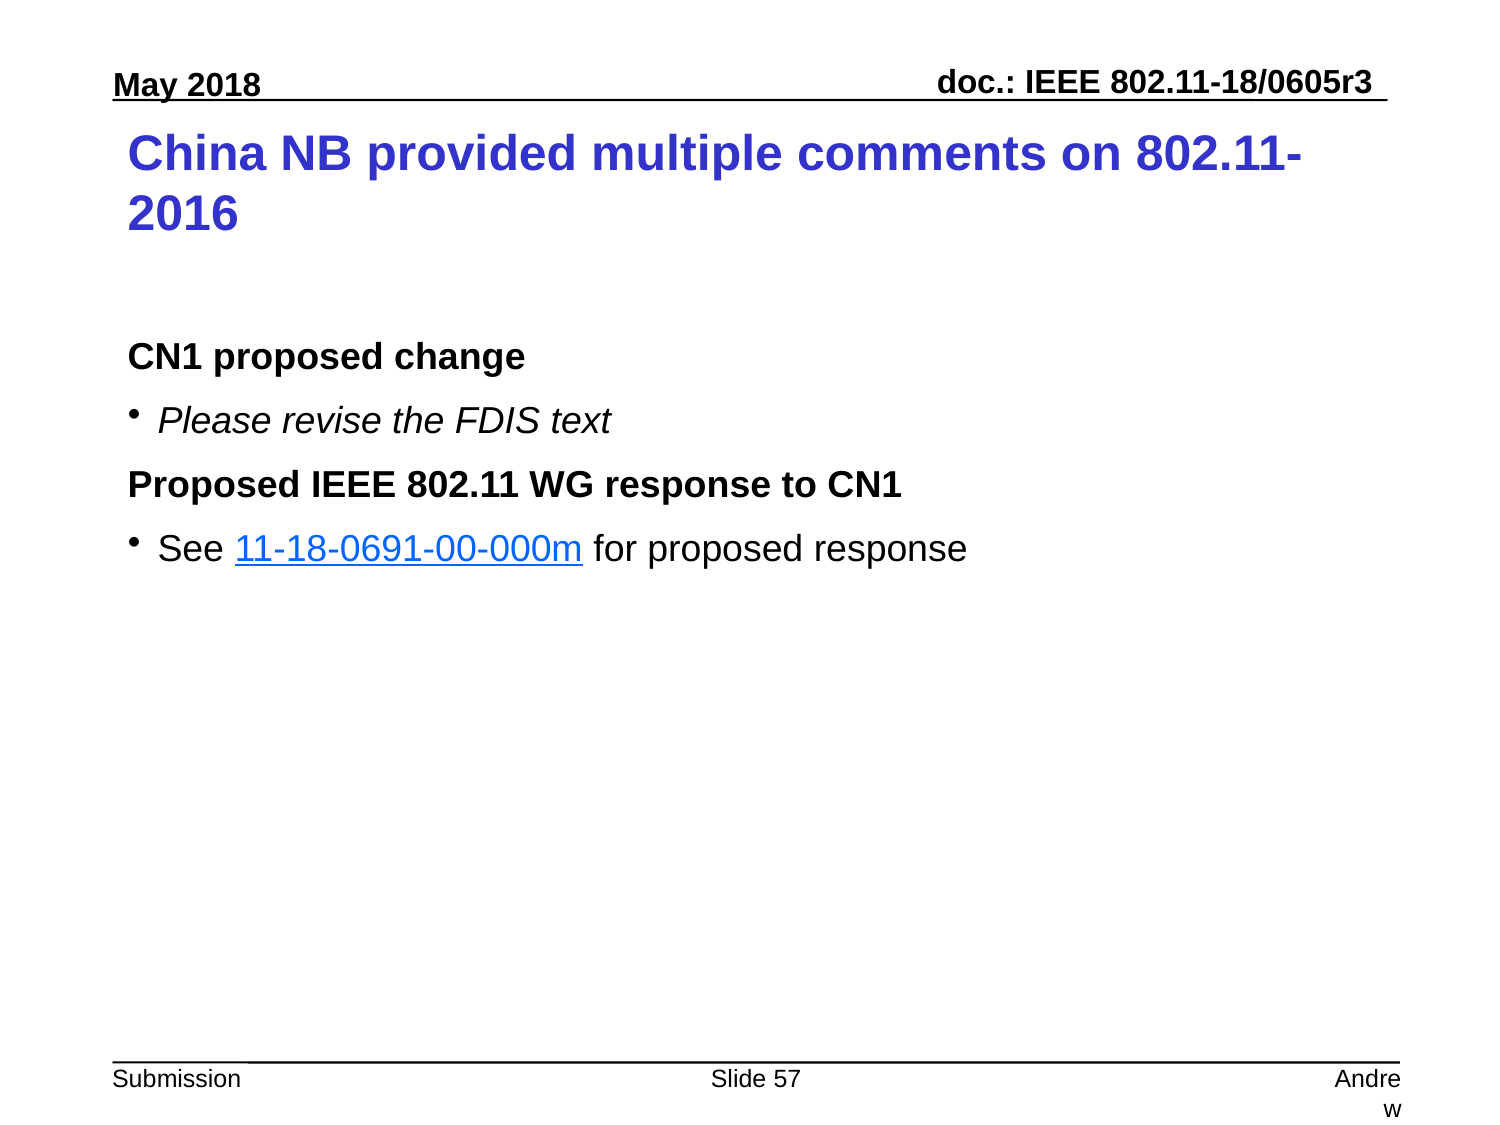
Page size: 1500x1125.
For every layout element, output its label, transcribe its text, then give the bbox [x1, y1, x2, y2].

slide_number Slide 57 [709, 1061, 803, 1093]
list CN1 proposed change Please revise the FDIS text Proposed IEEE 802.11 WG response to CN1 See 11-18-0691-00-000m for proposed response [112, 324, 1388, 1000]
footer Andrew Myles, Cisco [1320, 1061, 1402, 1093]
title China NB provided multiple comments on 802.11-2016 [112, 112, 1388, 288]
